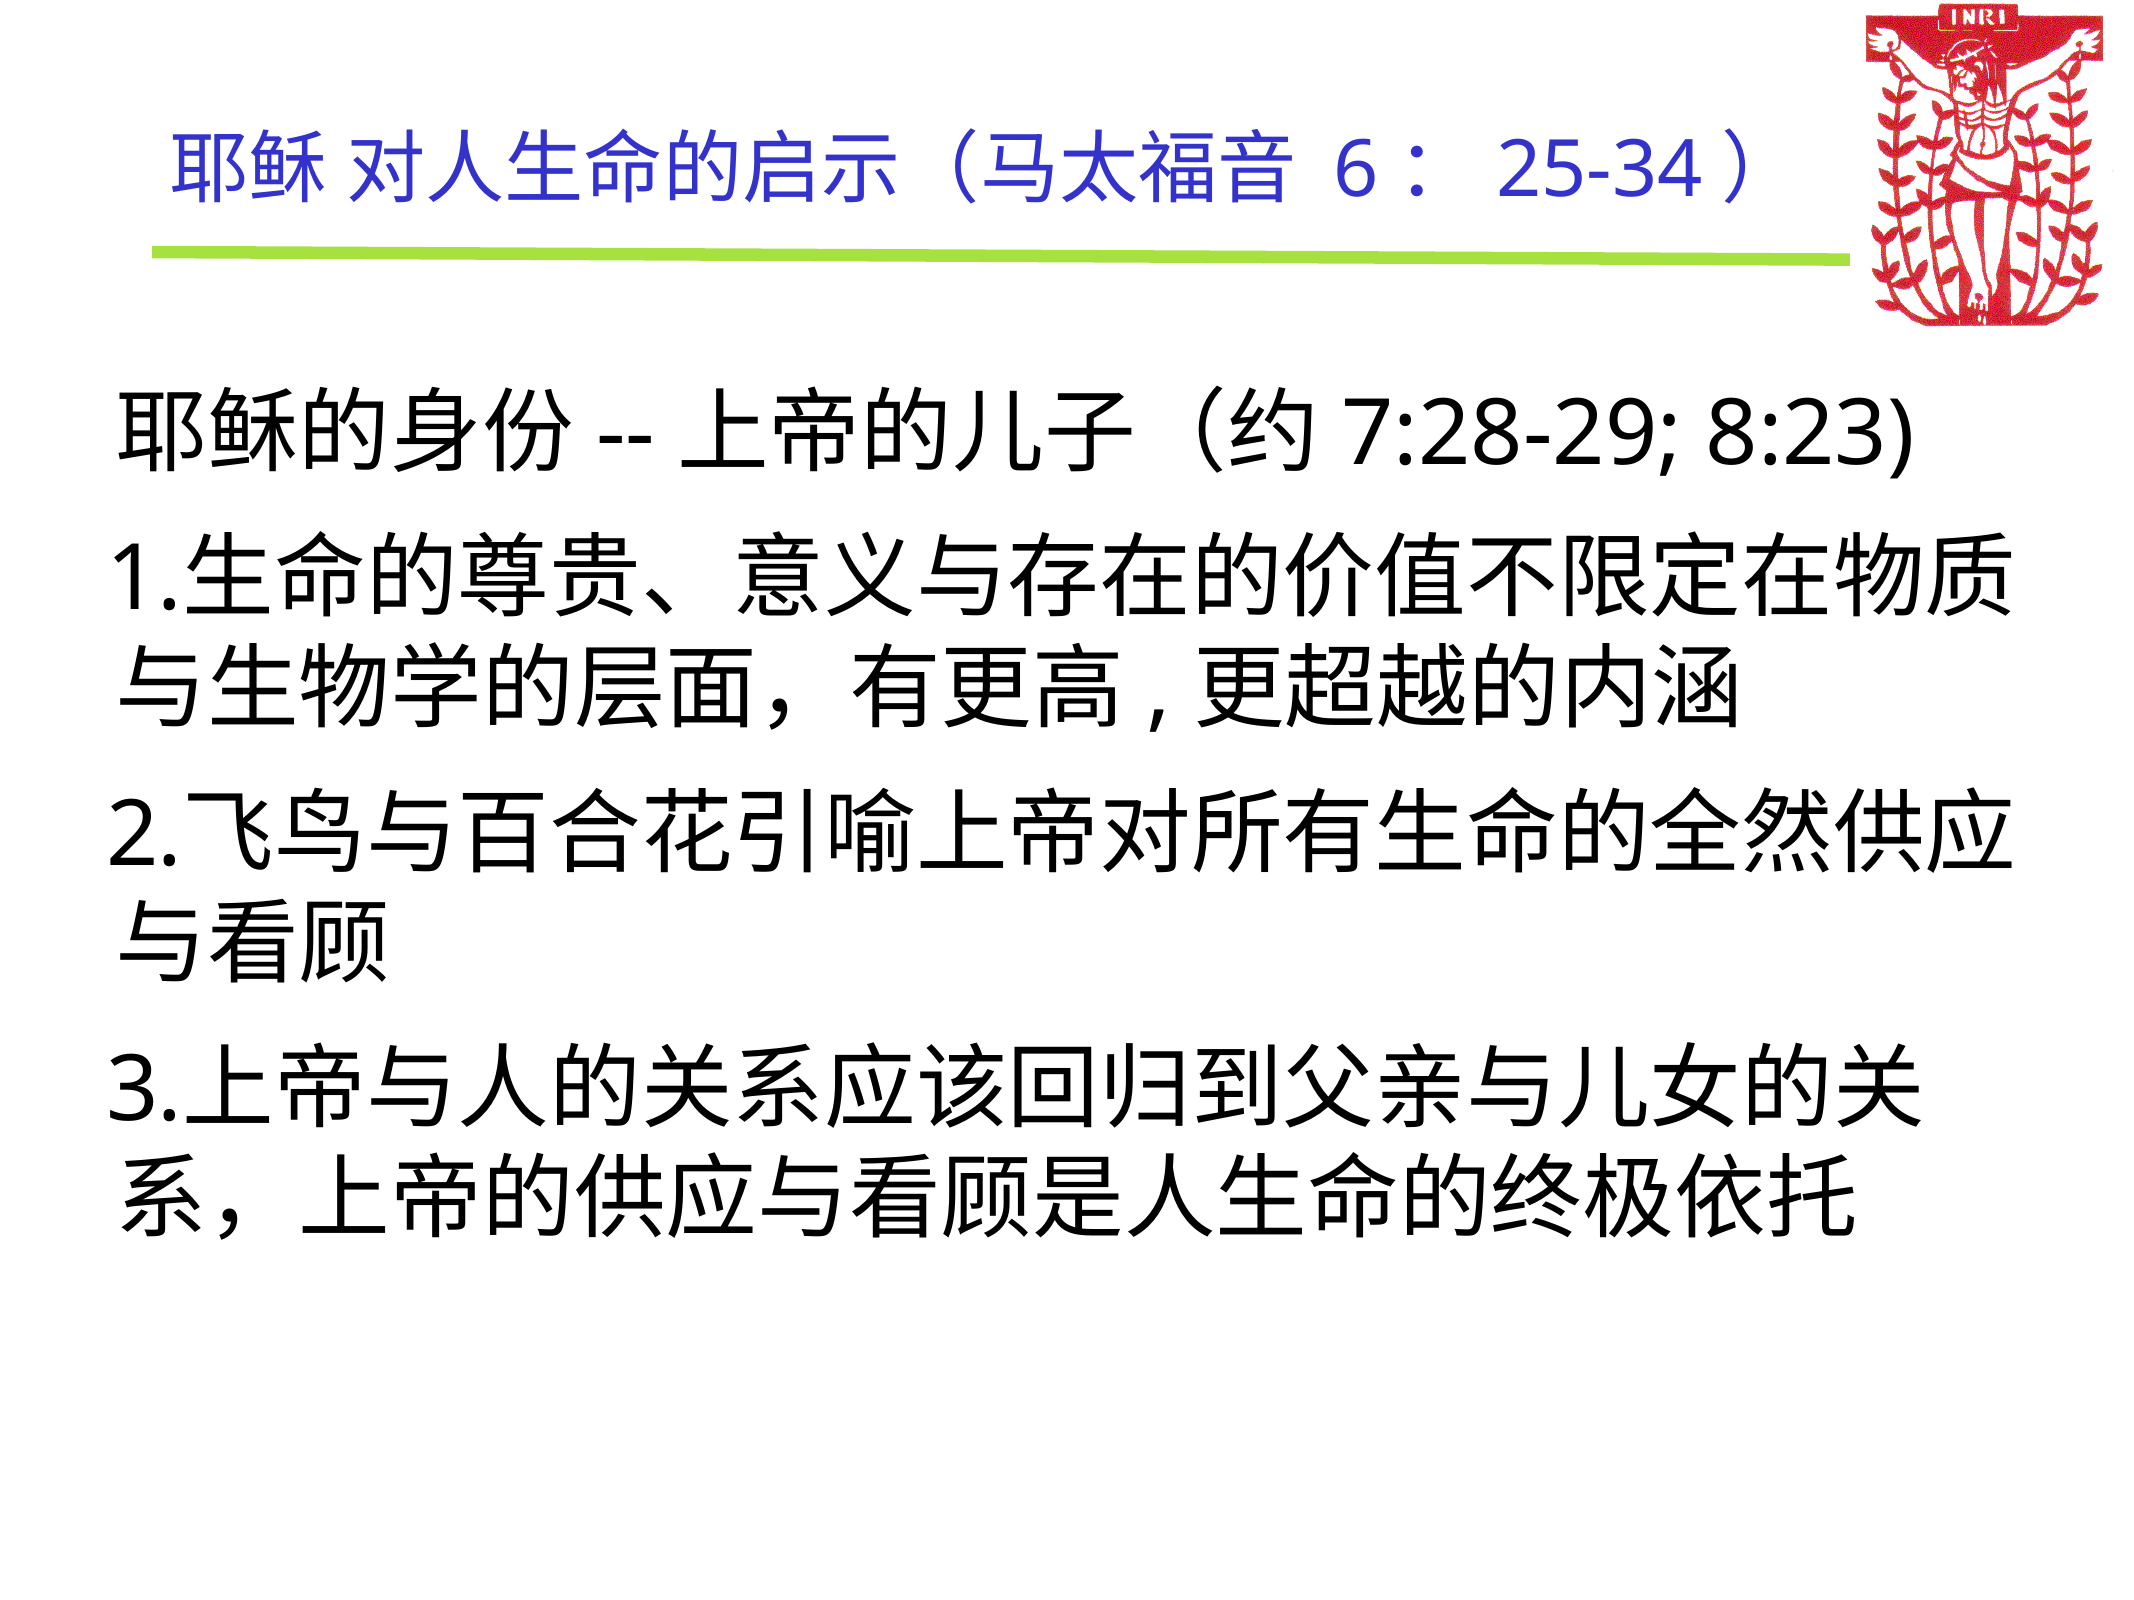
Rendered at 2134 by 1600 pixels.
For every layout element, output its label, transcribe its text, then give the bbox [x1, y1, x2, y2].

title 耶稣 对人生命的启示（马太福音 6：25-34） [151, 0, 1845, 330]
text_box 耶稣的身份--上帝的儿子（约7:28-29; 8:23) 生命的尊贵、意义与存在的价值不限定在物质与生物学的层面，有更高,更超越的内涵 飞鸟与百合花引喻上帝对所有生命的全然供应与看顾 上帝与人的关系应该回归到父亲与儿女的关系，上帝的供应与看顾是人生命的终极依托 [106, 372, 2030, 1213]
picture [1847, 0, 2134, 343]
